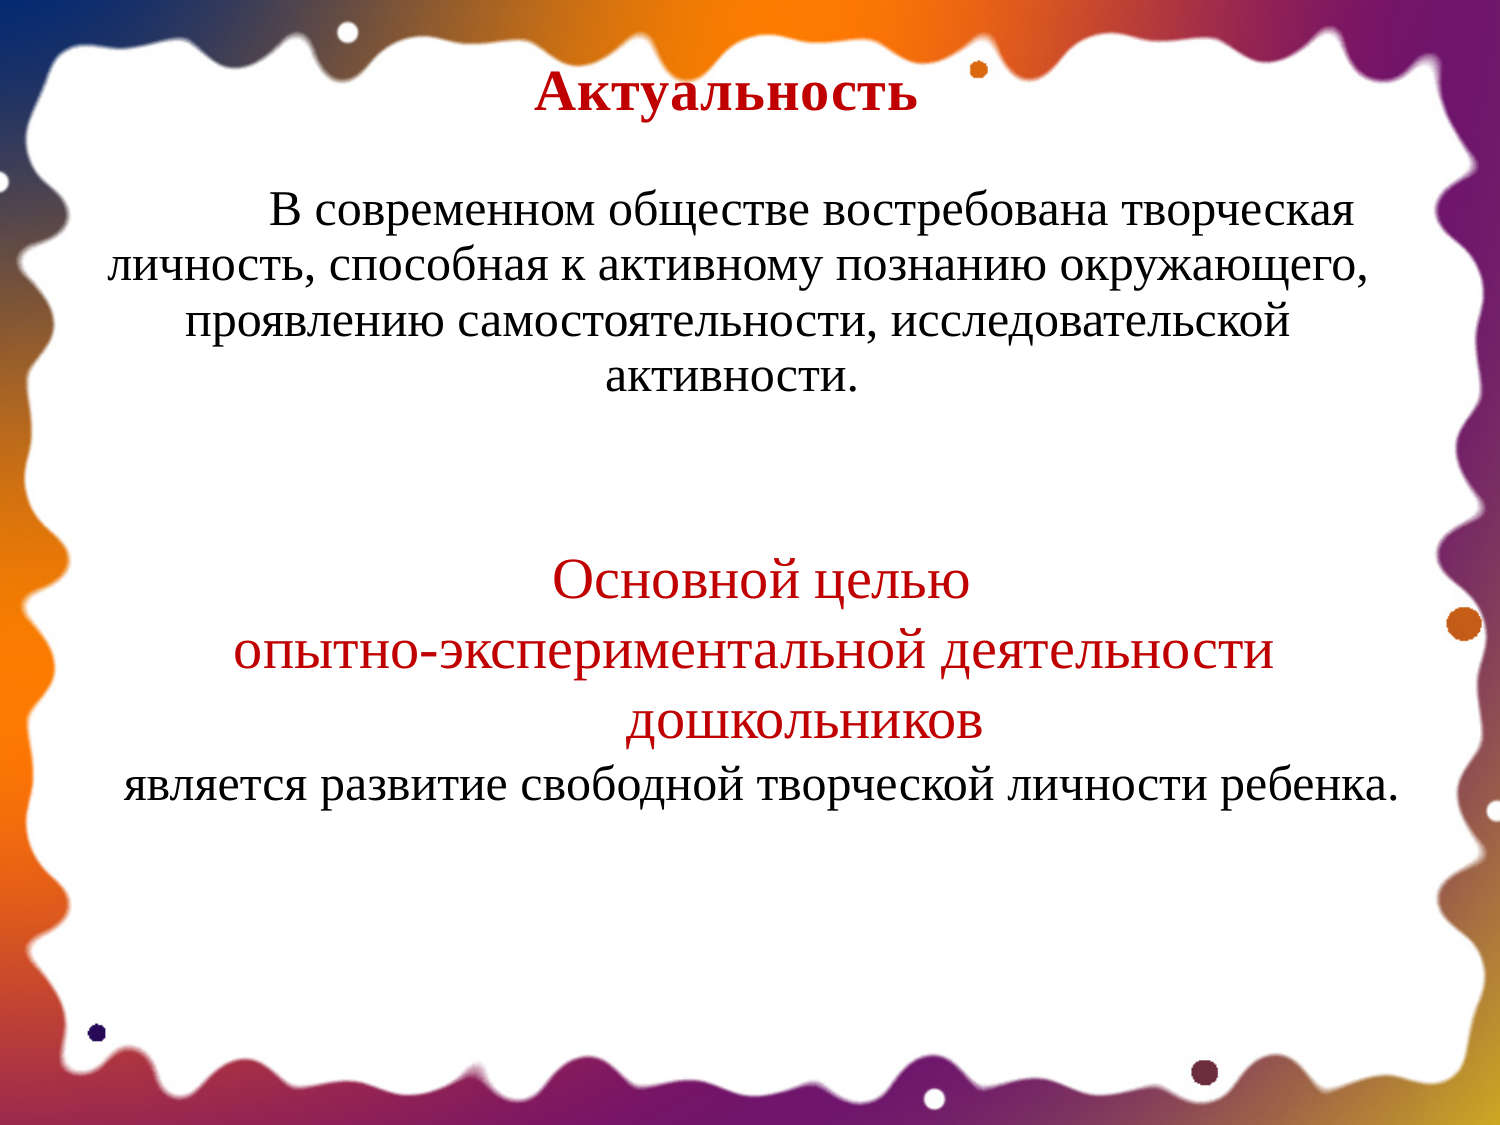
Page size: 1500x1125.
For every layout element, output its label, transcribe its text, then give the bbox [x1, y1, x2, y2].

picture [0, 0, 1500, 1125]
title Актуальность [93, 45, 1360, 129]
list В современном обществе востребована творческая личность, способная к активному познанию окружающего, проявлению самостоятельности, исследовательской активности. [58, 117, 1418, 532]
text_box Основной целью опытно-экспериментальной деятельности дошкольников является развитие свободной творческой личности ребенка. [41, 532, 1483, 818]
